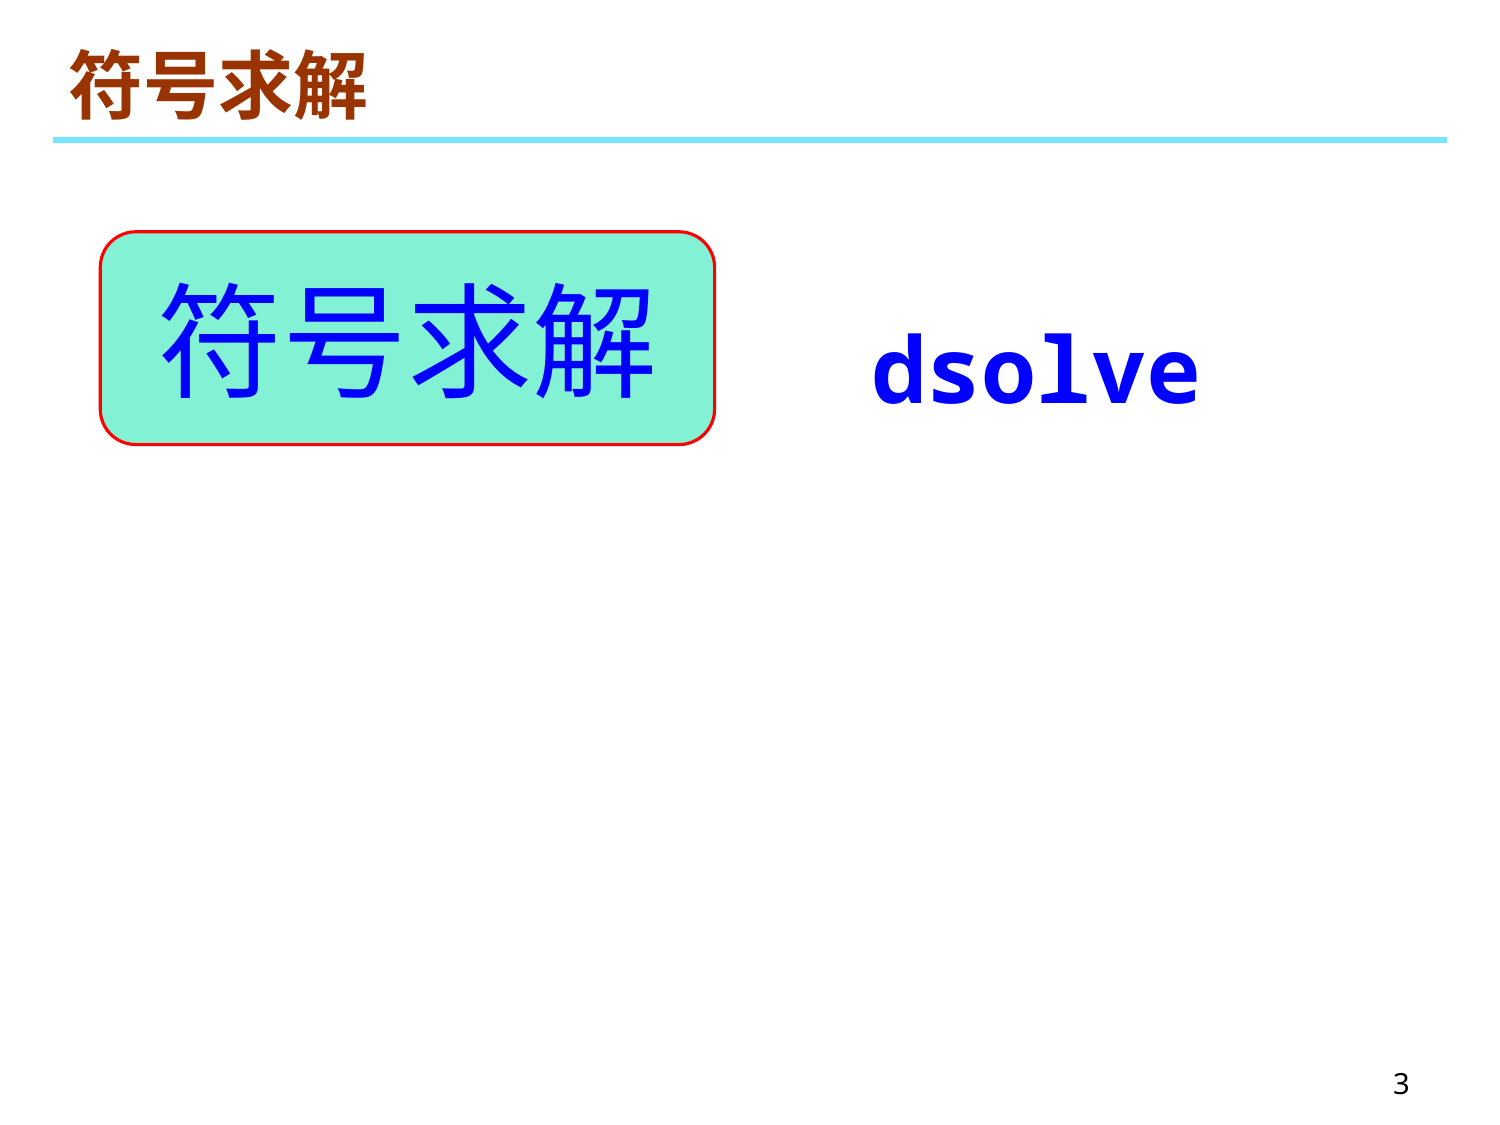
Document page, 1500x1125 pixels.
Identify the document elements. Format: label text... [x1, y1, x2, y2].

slide_number 3 [1112, 1037, 1425, 1113]
title 符号求解 [53, 0, 1066, 137]
text_box dsolve [856, 282, 1247, 429]
text_box 符号求解 [100, 231, 715, 445]
